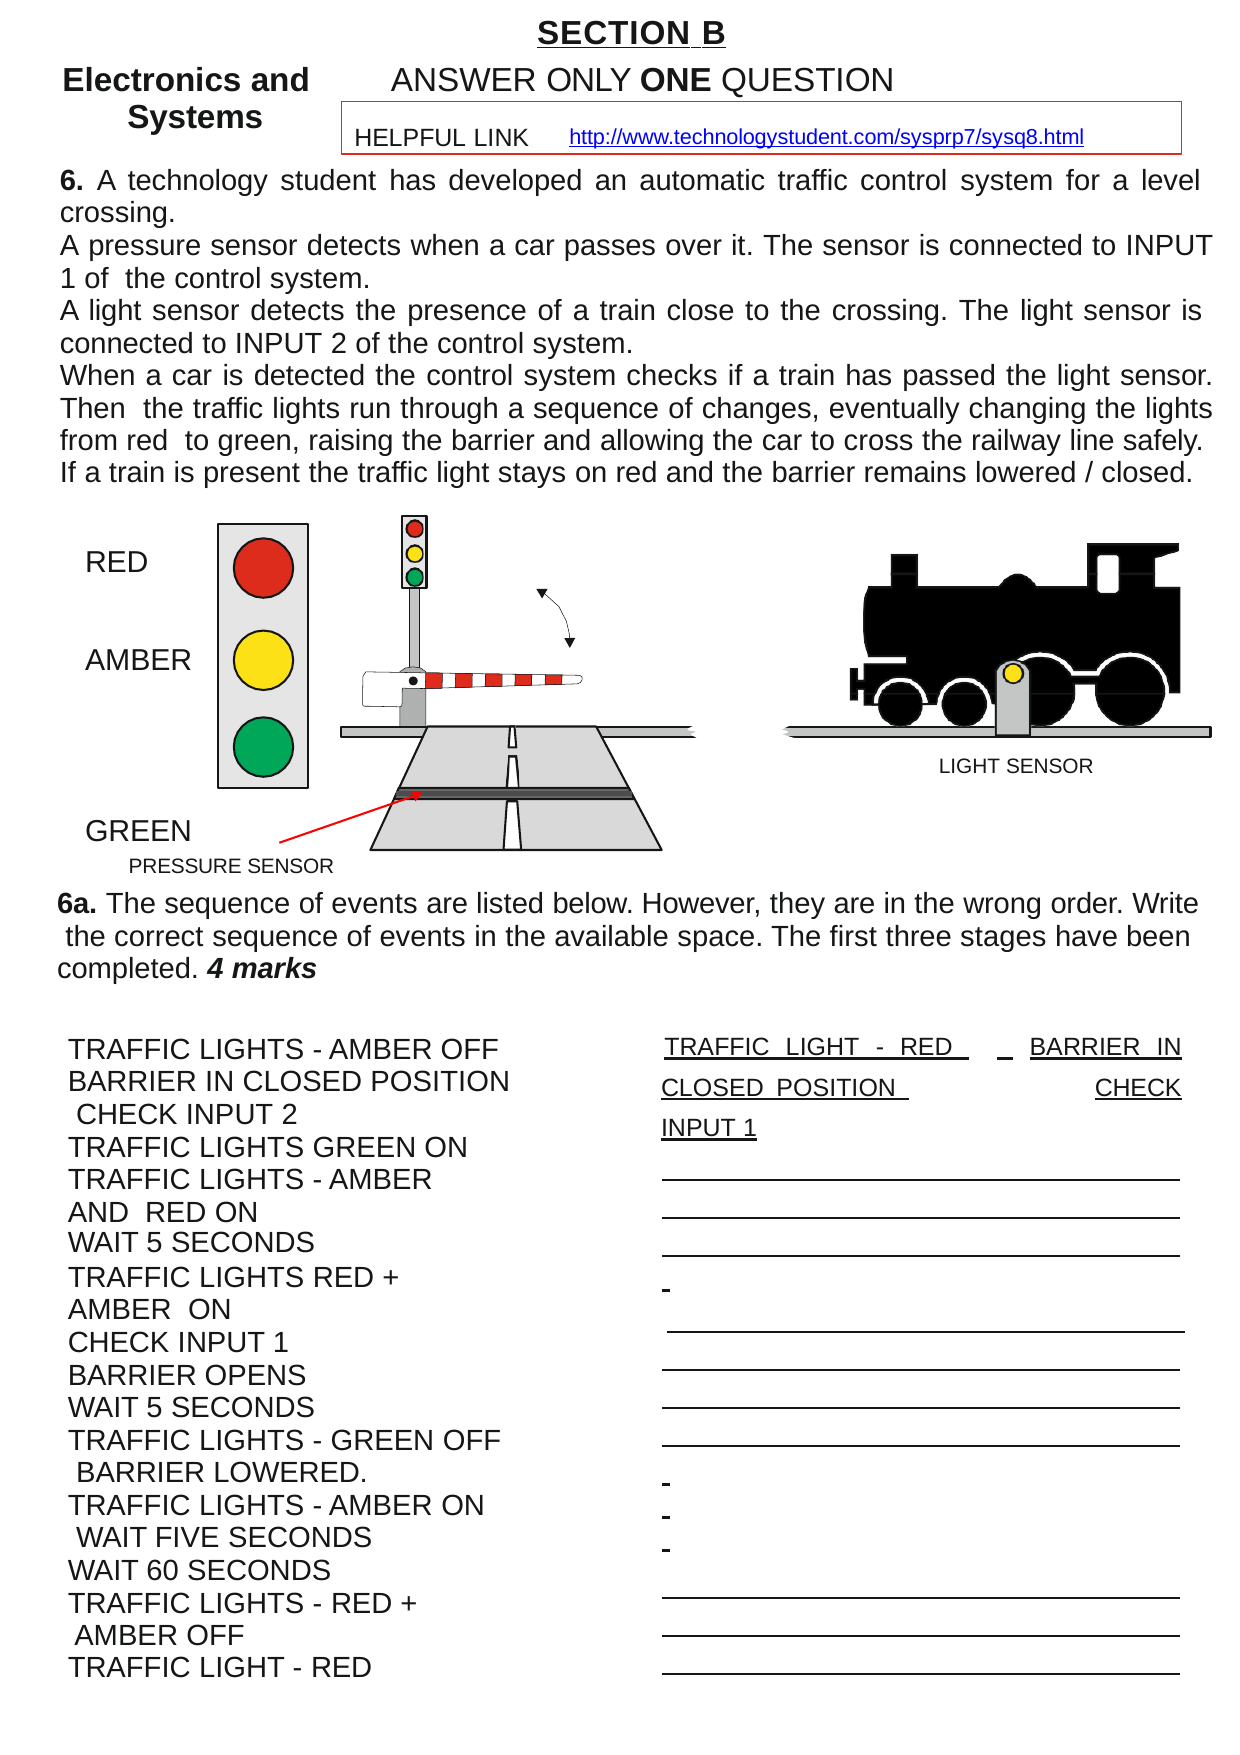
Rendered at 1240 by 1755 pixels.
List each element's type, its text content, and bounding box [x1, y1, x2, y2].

text_box Electronics and Systems [60, 55, 313, 136]
text_box [660, 1255, 1190, 1293]
text_box [394, 794, 412, 800]
text_box HELPFUL LINK http://www.technologystudent.com/sysprp7/sysq8.html [341, 101, 1182, 155]
text_box [418, 794, 635, 800]
text_box [402, 516, 427, 589]
text_box PRESSURE SENSOR 6a. The sequence of events are listed below. However, they are in the wrong order. Write the correct sequence of events in the available space. The first three stages have been completed. 4 marks [54, 846, 1200, 985]
text_box [688, 722, 807, 743]
text_box 6. A technology student has developed an automatic traffic control system for a level crossing. A pressure sensor detects when a car passes over it. The sensor is connected to INPUT 1 of the control system. A light sensor detects the presence of a train close to the crossing. The light sensor is connected to INPUT 2 of the control system. When a car is detected the control system checks if a train has passed the light sensor. Then the traffic lights run through a sequence of changes, eventually changing the lights from red to green, raising the barrier and allowing the car to cross the railway line safely. If a train is present the traffic light stays on red and the barrier remains lowered / closed. RED AMBER GREEN [57, 158, 1214, 848]
text_box [405, 519, 424, 538]
text_box [278, 791, 423, 844]
text_box [405, 544, 424, 563]
text_box LIGHT SENSOR [936, 750, 1096, 778]
text_box SECTION B ANSWER ONLY ONE QUESTION [388, 2, 902, 98]
text_box [405, 567, 424, 587]
text_box TRAFFIC LIGHTS - AMBER OFF BARRIER IN CLOSED POSITION CHECK INPUT 2 TRAFFIC LIGHTS GREEN ON TRAFFIC LIGHTS - AMBER AND RED ON WAIT 5 SECONDS TRAFFIC LIGHTS RED + AMBER ON CHECK INPUT 1 BARRIER OPENS WAIT 5 SECONDS TRAFFIC LIGHTS - GREEN OFF BARRIER LOWERED. TRAFFIC LIGHTS - AMBER ON WAIT FIVE SECONDS WAIT 60 SECONDS TRAFFIC LIGHTS - RED + AMBER OFF TRAFFIC LIGHT - RED [65, 1027, 513, 1684]
text_box [396, 787, 632, 793]
text_box [660, 1451, 1190, 1554]
text_box TRAFFIC LIGHT - RED BARRIER IN CLOSED POSITION CHECK INPUT 1 [659, 1018, 1183, 1142]
